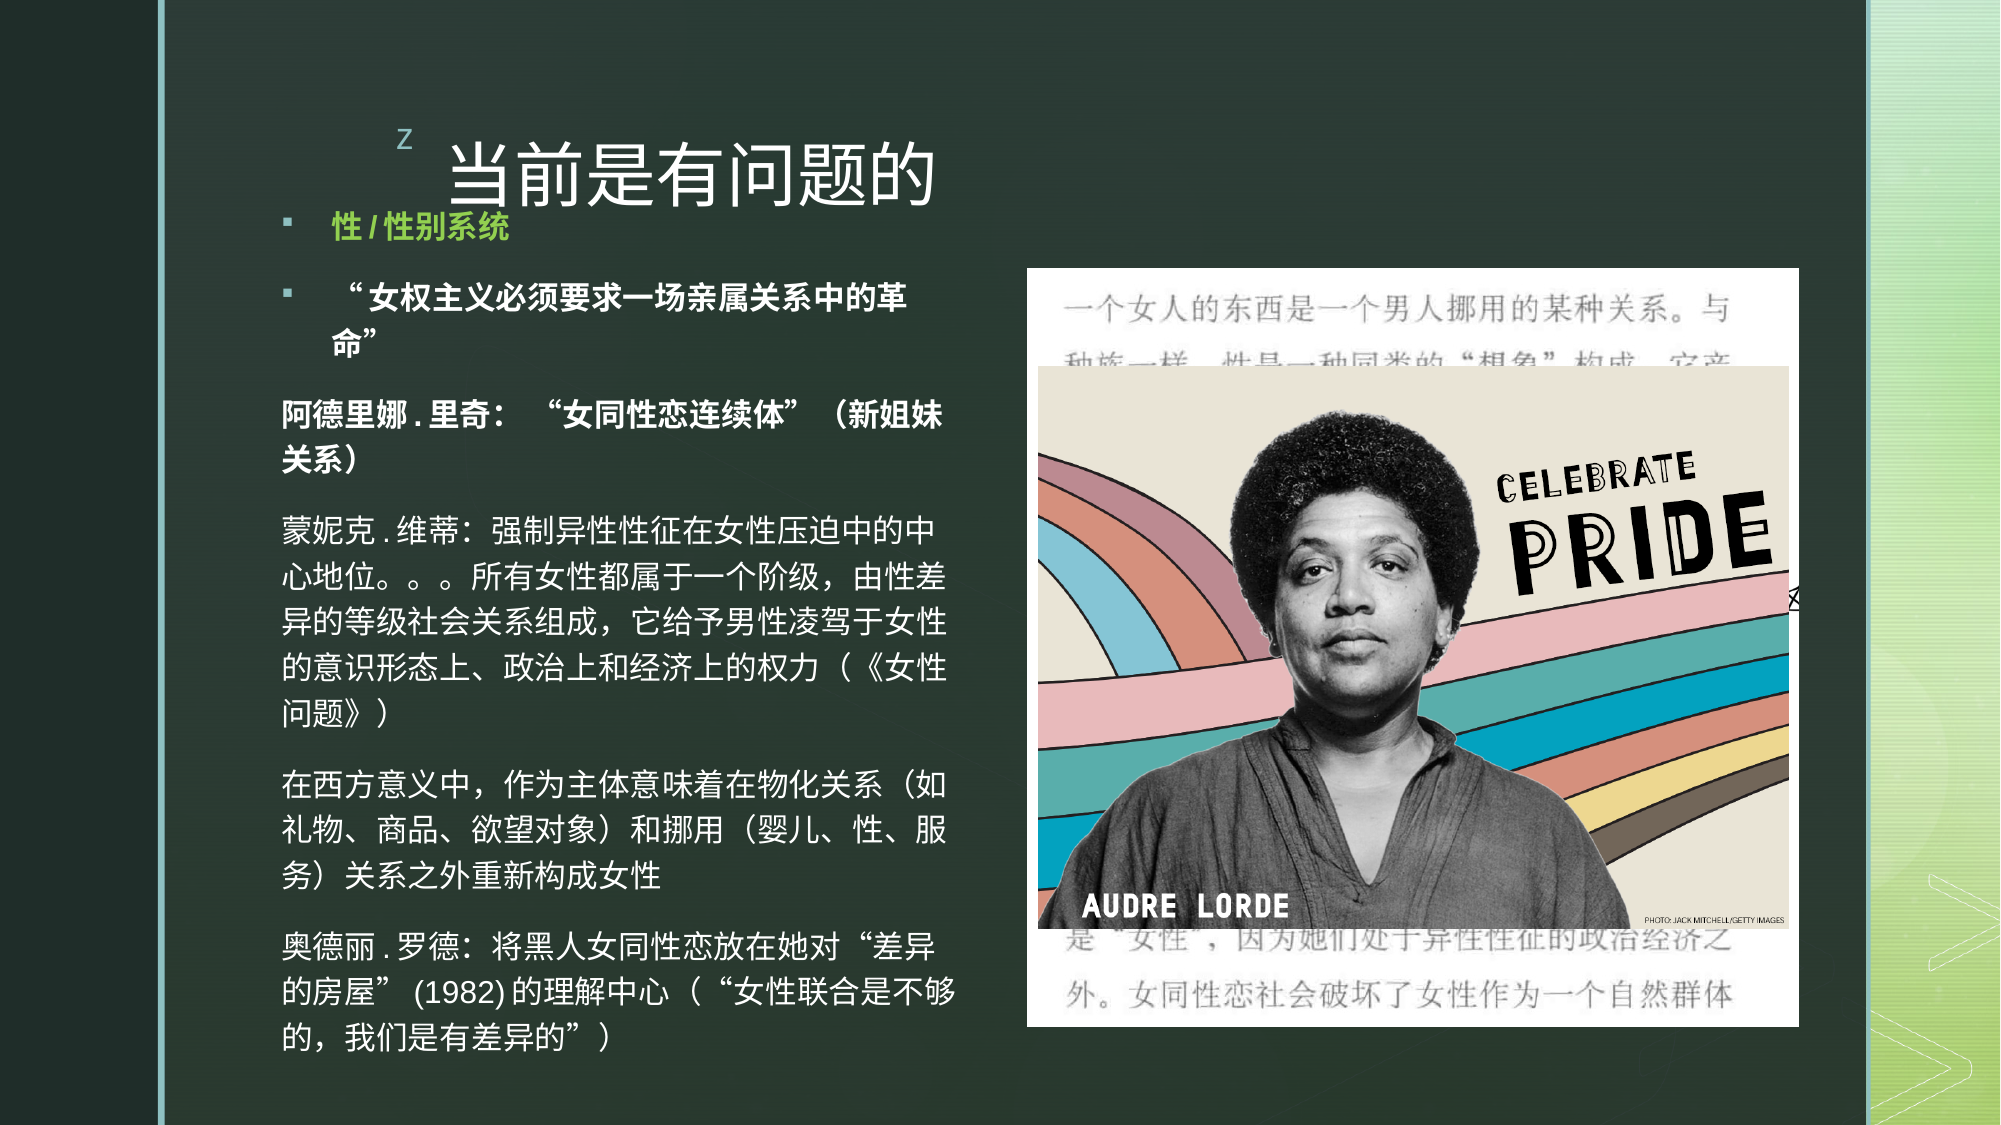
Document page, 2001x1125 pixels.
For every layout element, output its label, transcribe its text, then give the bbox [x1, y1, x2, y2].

list 性/性别系统 “女权主义必须要求一场亲属关系中的革命” 阿德里娜.里奇： “女同性恋连续体”（新姐妹关系） 蒙妮克.维蒂：强制异性性征在女性压迫中的中心地位。。。所有女性都属于一个阶级，由性差异的等级社会关系组成，它给予男性凌驾于女性的意识形态上、政治上和经济上的权力（《女性问题》） 在西方意义中，作为主体意味着在物化关系（如礼物、商品、欲望对象）和挪用（婴儿、性、服务）关系之外重新构成女性 奥德丽.罗德：将黑人女同性恋放在她对“差异的房屋”(1982)的理解中心（“女性联合是不够的，我们是有差异的”） [266, 191, 974, 1064]
picture [1027, 268, 1800, 1027]
title 当前是有问题的 [428, 132, 1734, 310]
picture [1871, 0, 2001, 1125]
